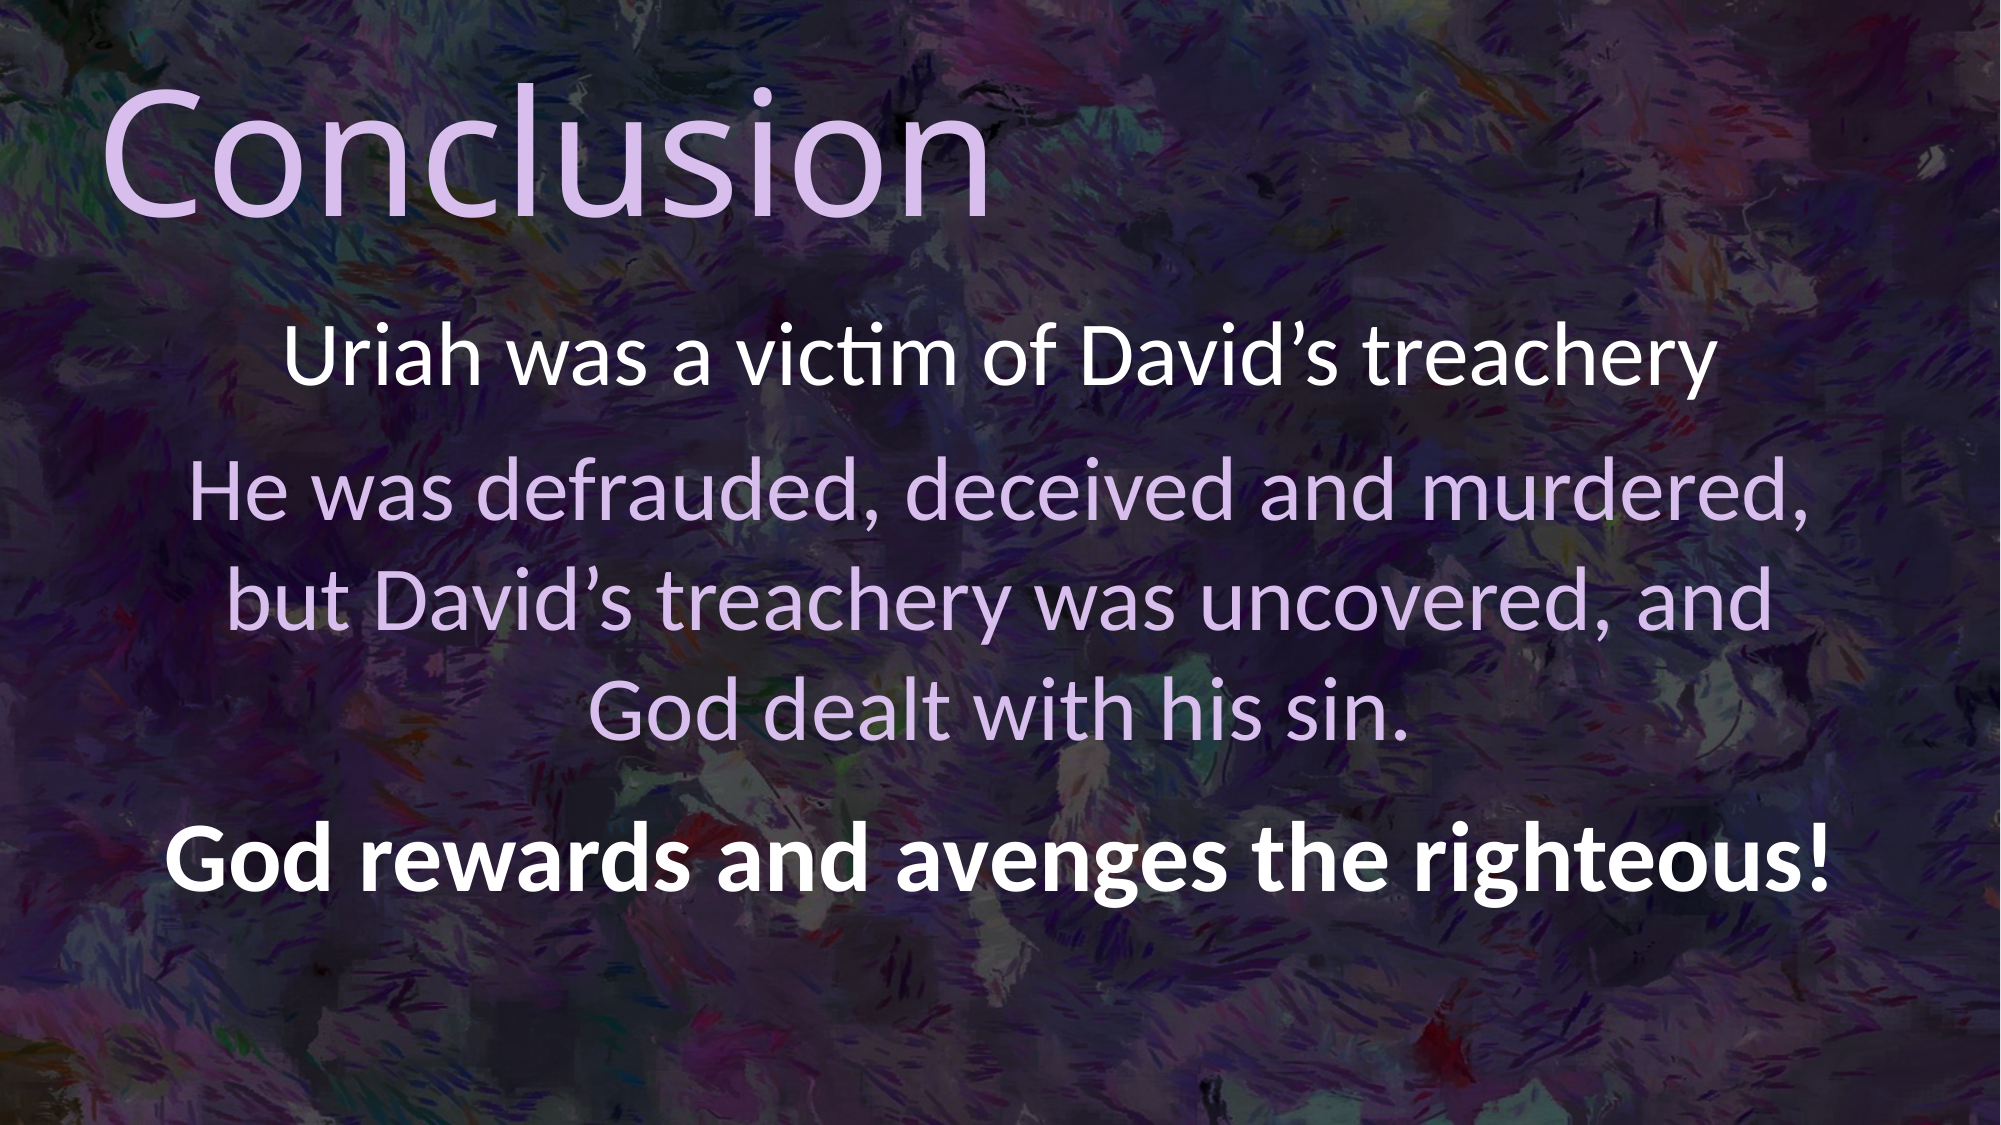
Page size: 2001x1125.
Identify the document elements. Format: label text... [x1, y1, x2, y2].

picture [0, 0, 2001, 1125]
title Conclusion [80, 38, 1750, 262]
subtitle Uriah was a victim of David’s treachery He was defrauded, deceived and murdered, but David’s treachery was uncovered, and God dealt with his sin. God rewards and avenges the righteous! [136, 286, 1867, 970]
